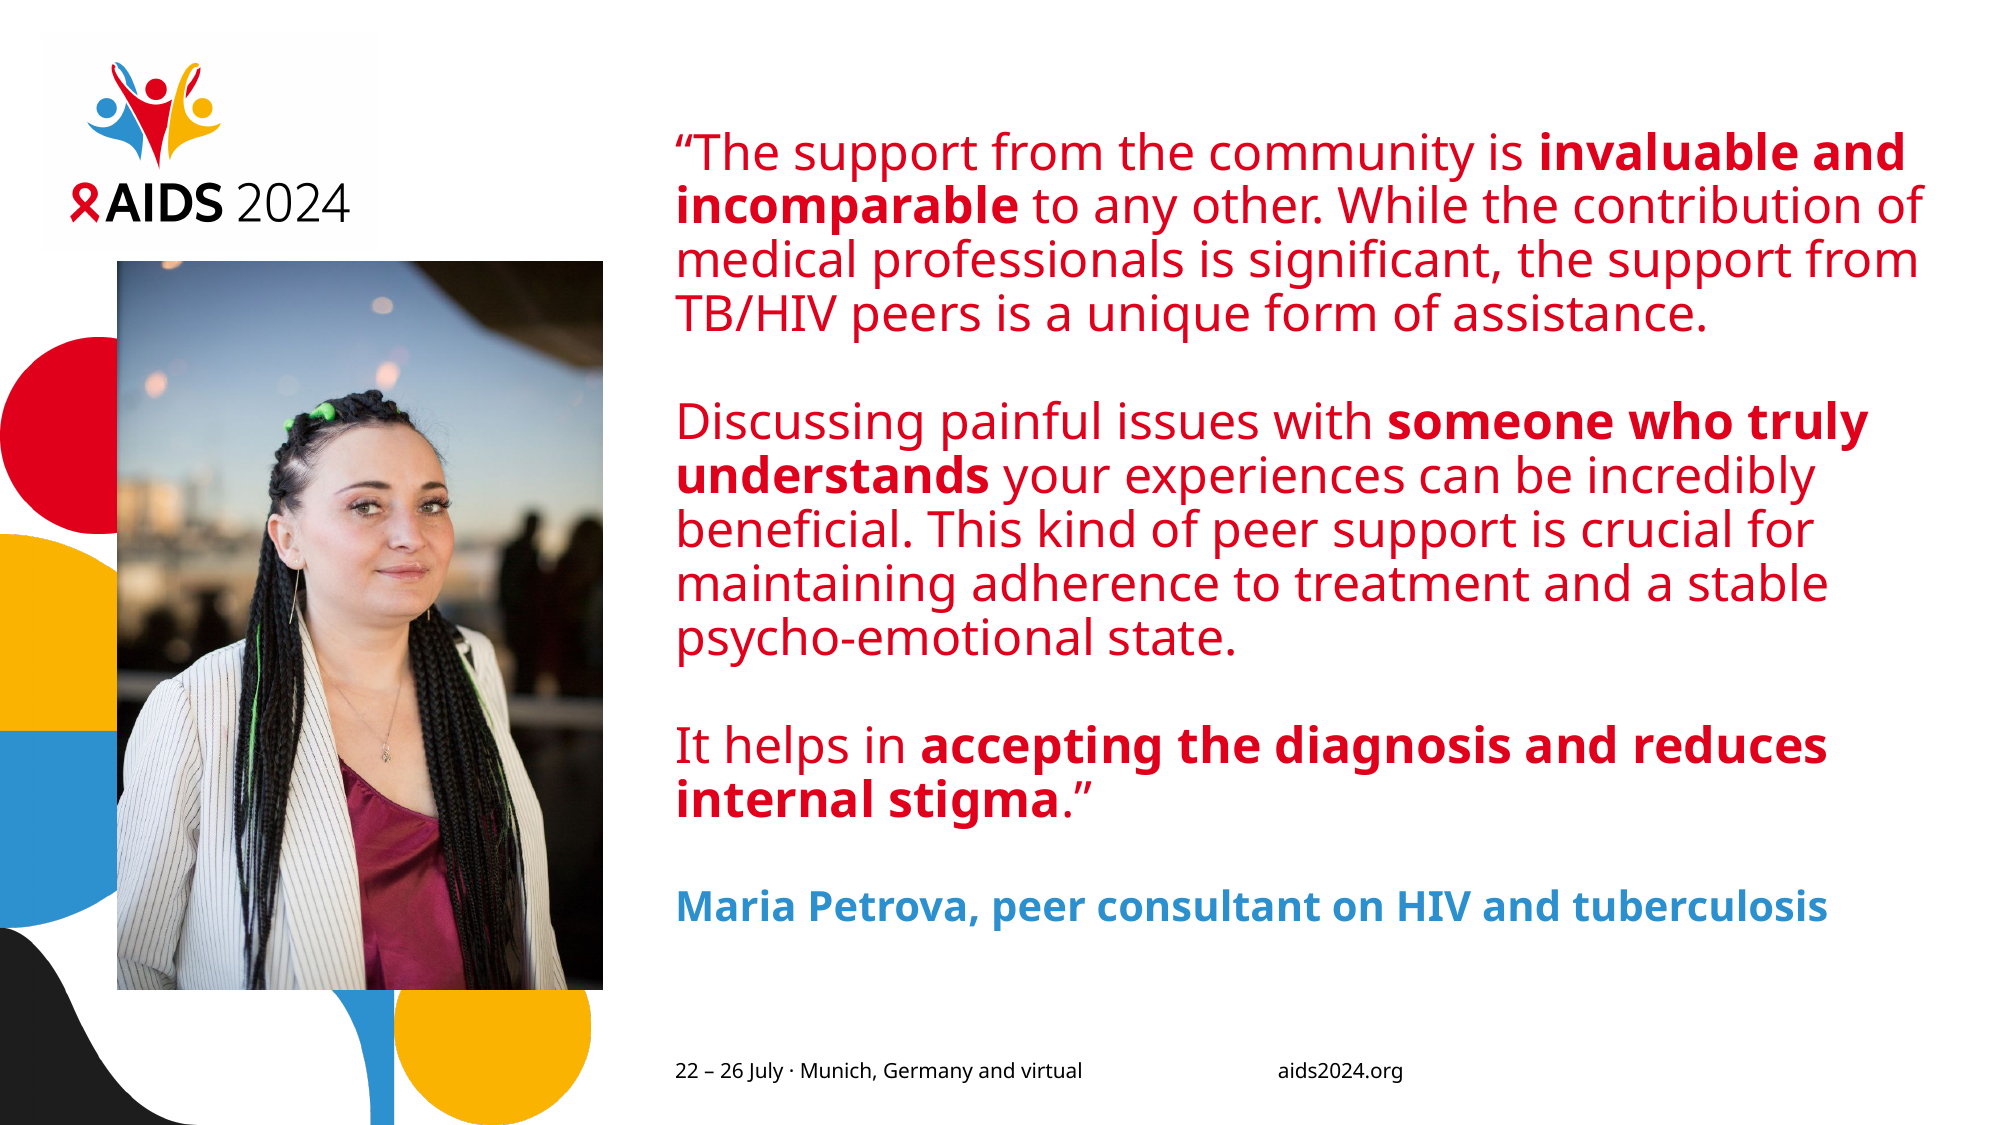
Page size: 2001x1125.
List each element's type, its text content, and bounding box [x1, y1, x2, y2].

list Maria Petrova, peer consultant on HIV and tuberculosis [675, 880, 1928, 1018]
picture [41, 33, 378, 251]
title “The support from the community is invaluable and incomparable to any other. While the contribution of medical professionals is significant, the support from TB/HIV peers is a unique form of assistance. Discussing painful issues with someone who truly understands your experiences can be incredibly beneficial. This kind of peer support is crucial for maintaining adherence to treatment and a stable psycho-emotional state. It helps in accepting the diagnosis and reduces internal stigma.” [675, 72, 1928, 829]
picture [0, 261, 603, 1125]
